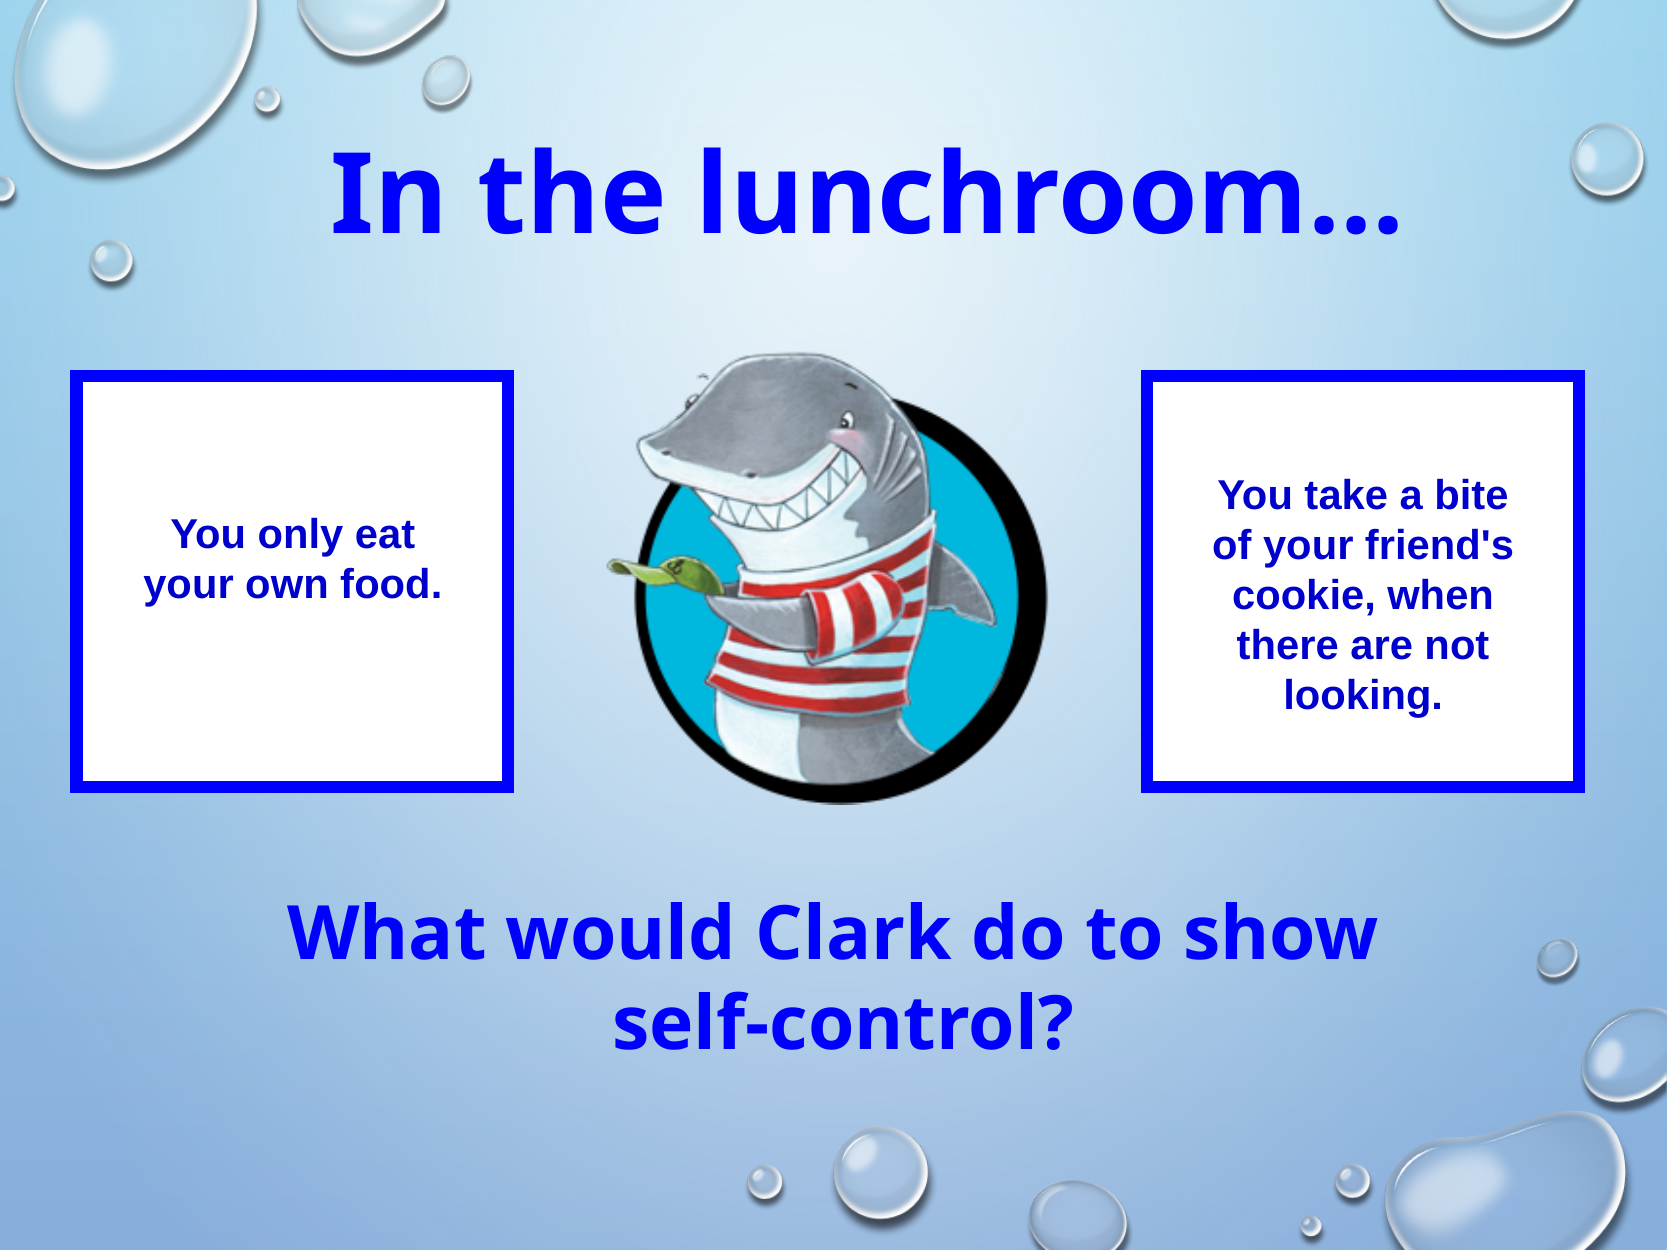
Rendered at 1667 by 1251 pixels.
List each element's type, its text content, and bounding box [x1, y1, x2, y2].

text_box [1146, 375, 1580, 788]
text_box What would Clark do to show self-control? [70, 877, 1616, 1072]
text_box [76, 375, 509, 788]
text_box In the lunchroom... [95, 113, 1641, 264]
picture [0, 0, 1667, 1250]
